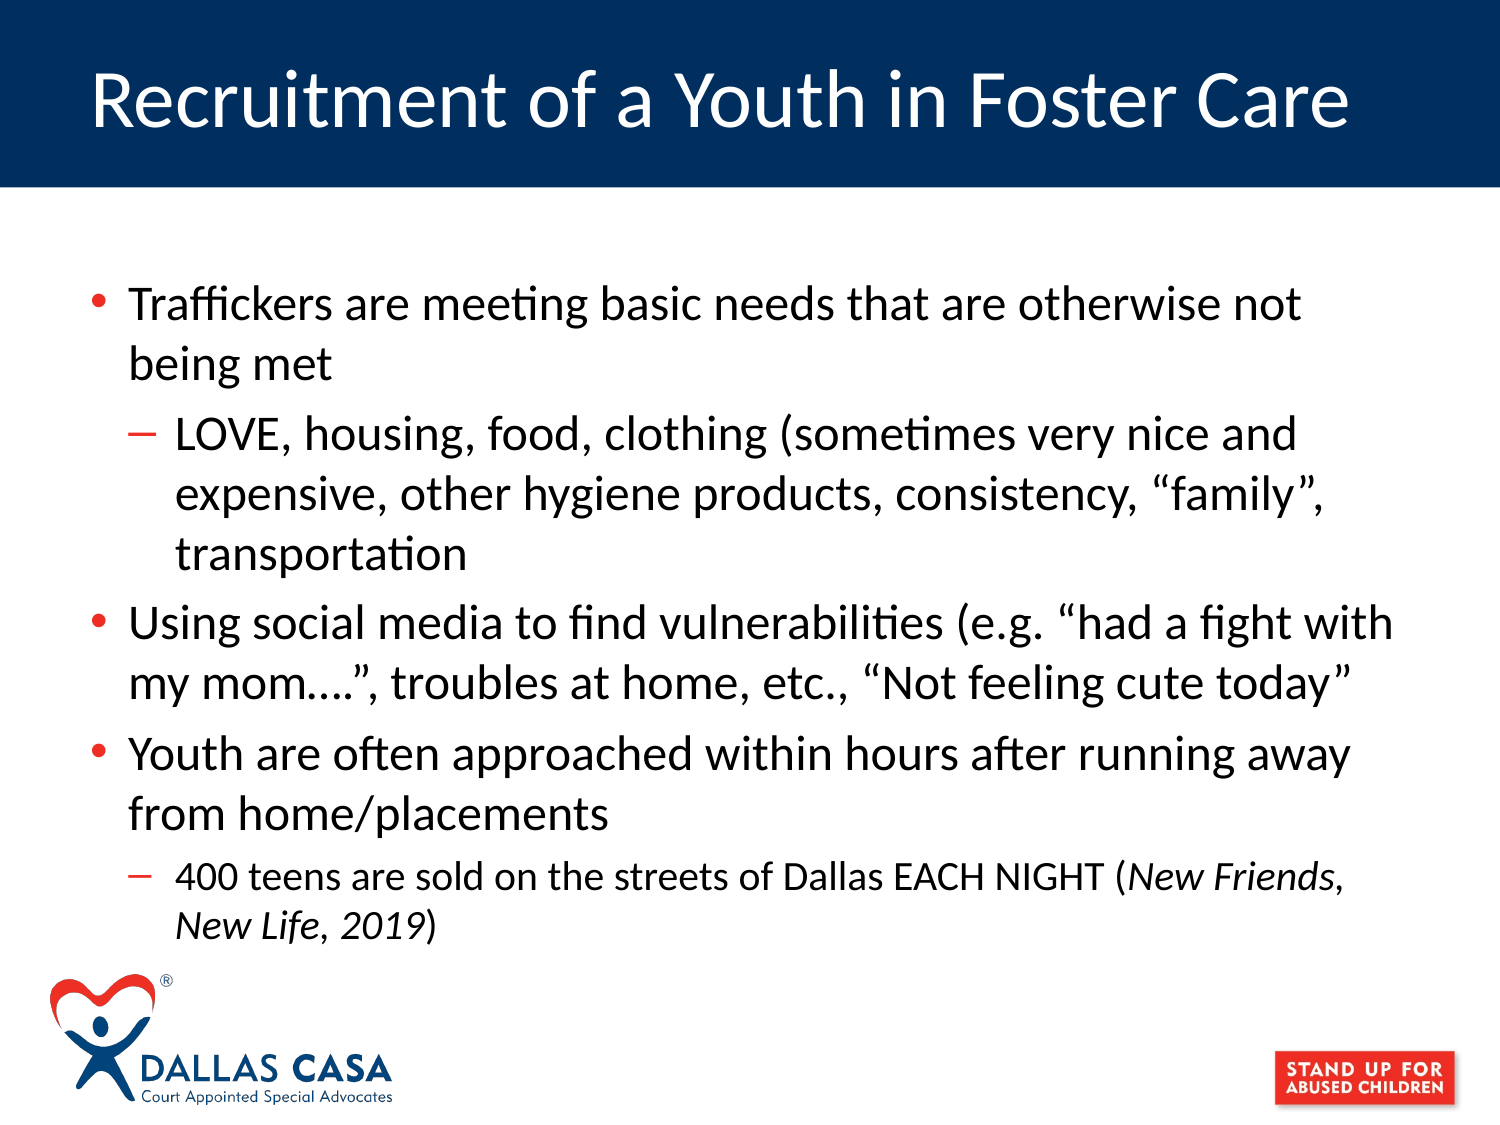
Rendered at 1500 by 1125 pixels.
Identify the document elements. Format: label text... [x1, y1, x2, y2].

picture [50, 974, 392, 1105]
picture [1271, 1047, 1463, 1113]
list Traffickers are meeting basic needs that are otherwise not being met LOVE, housing, food, clothing (sometimes very nice and expensive, other hygiene products, consistency, “family”, transportation Using social media to find vulnerabilities (e.g. “had a fight with my mom….”, troubles at home, etc., “Not feeling cute today” Youth are often approached within hours after running away from home/placements 400 teens are sold on the streets of Dallas EACH NIGHT (New Friends, New Life, 2019) [75, 262, 1425, 1005]
title Recruitment of a Youth in Foster Care [75, 24, 1425, 163]
